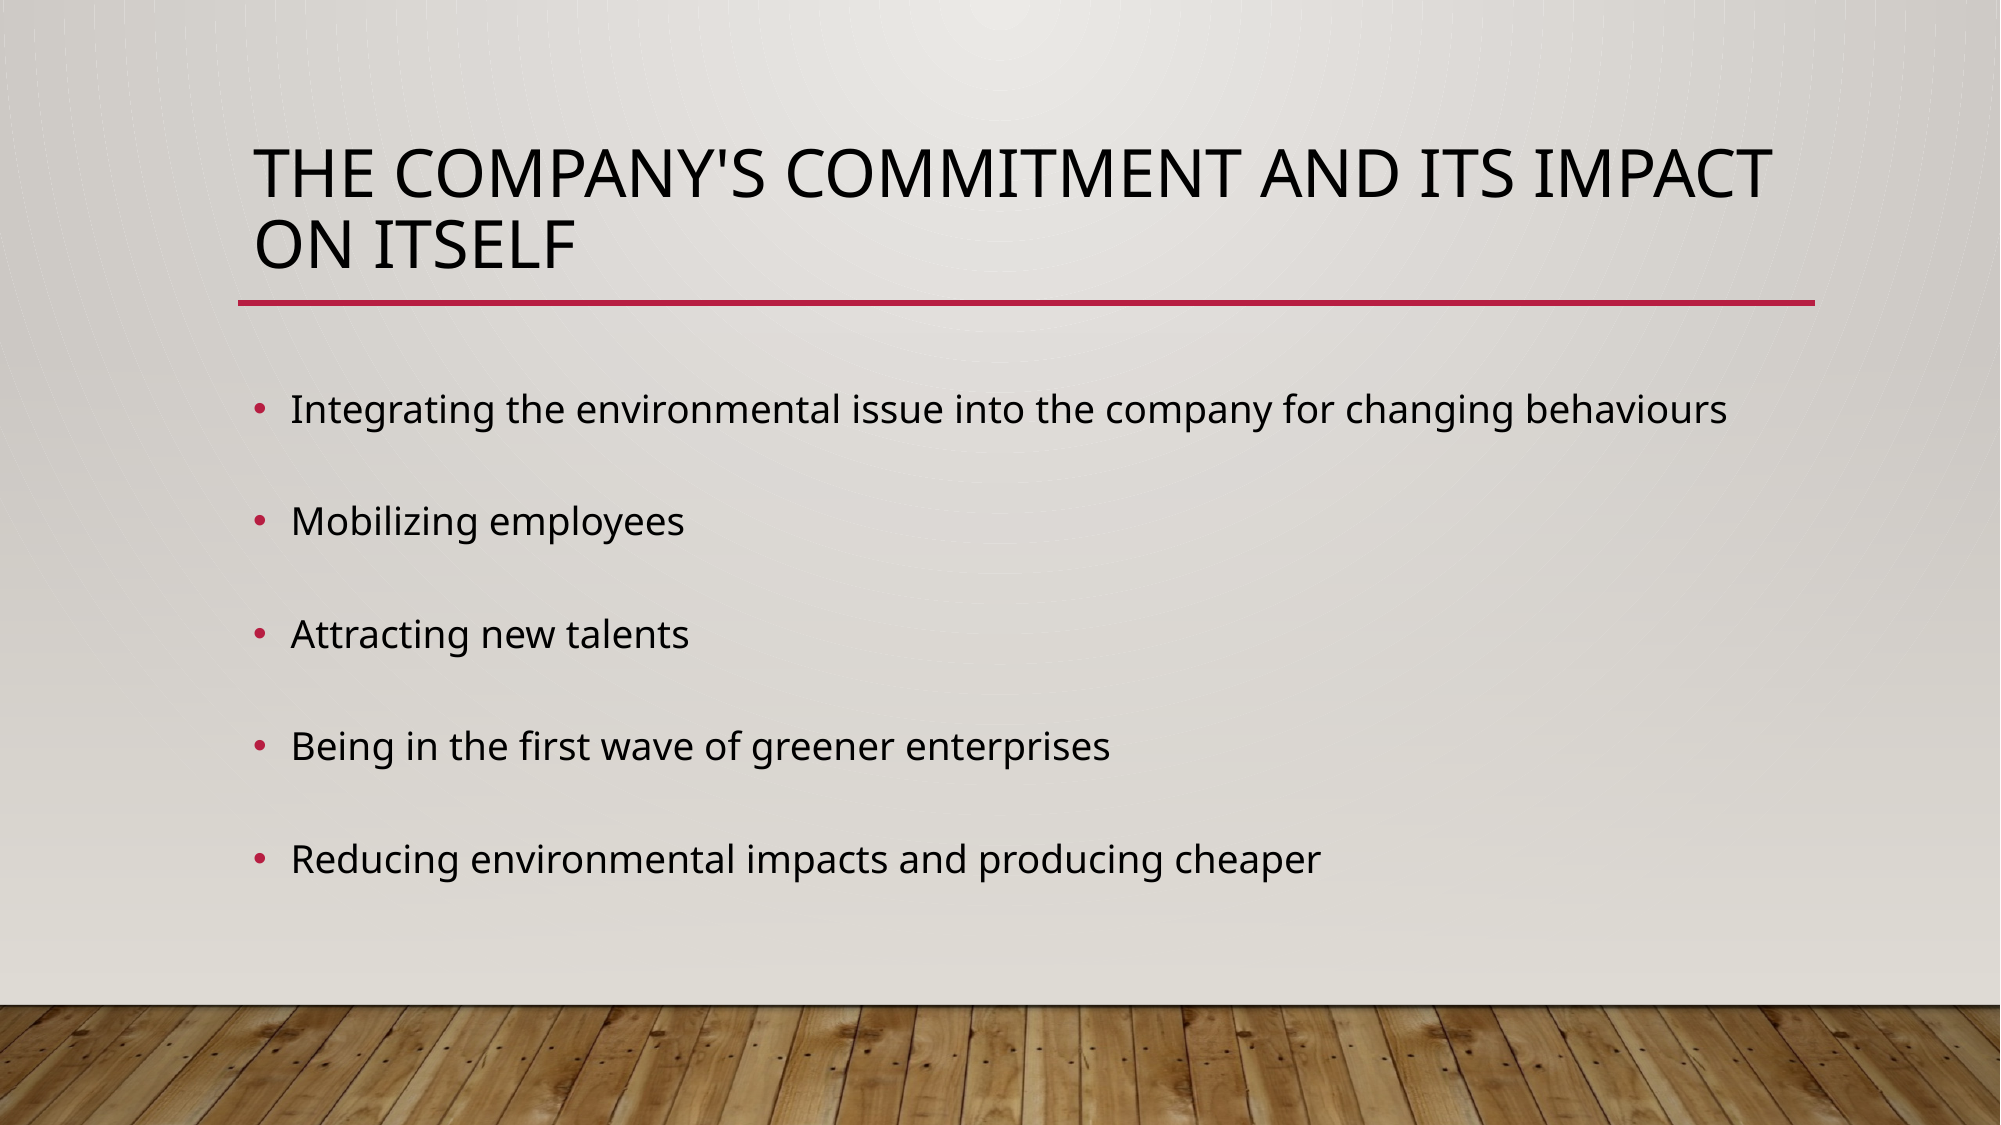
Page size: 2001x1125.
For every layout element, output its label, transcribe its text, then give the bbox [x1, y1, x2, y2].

list Integrating the environmental issue into the company for changing behaviours Mobilizing employees Attracting new talents Being in the first wave of greener enterprises Reducing environmental impacts and producing cheaper [238, 330, 1814, 897]
picture [0, 1005, 2000, 1125]
title the company's commitment and its impact on itself [238, 131, 1814, 305]
